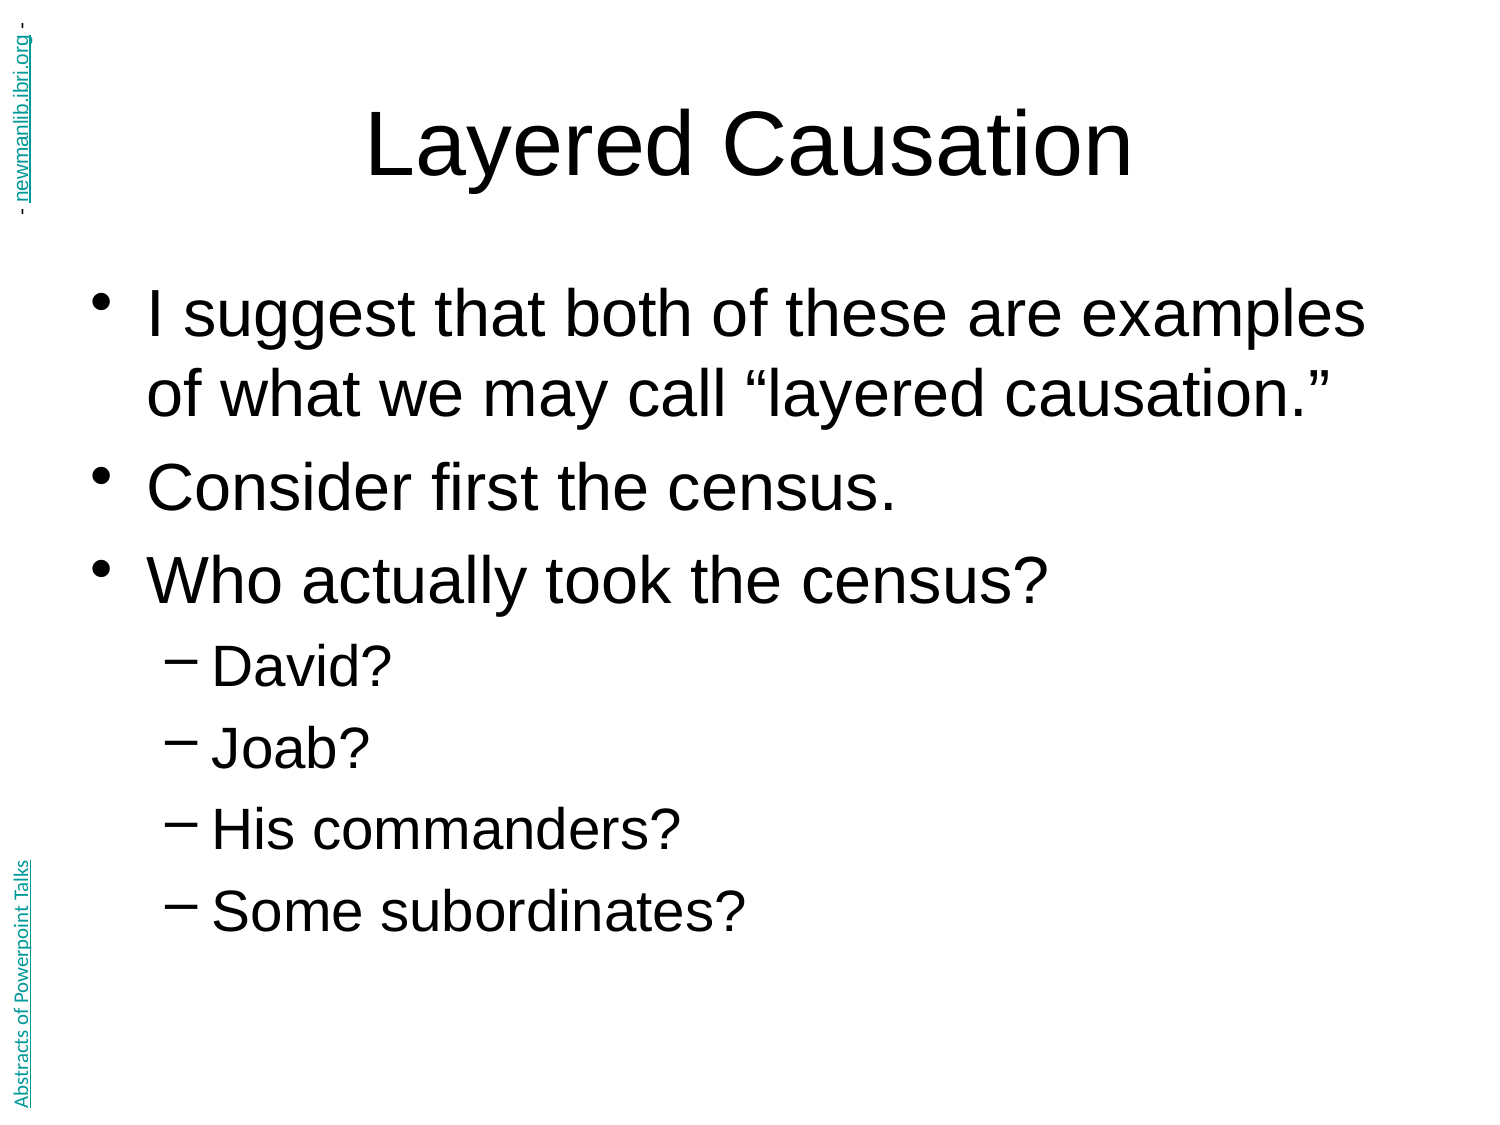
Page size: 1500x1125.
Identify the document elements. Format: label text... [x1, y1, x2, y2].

text_box - newmanlib.ibri.org - [0, 0, 40, 231]
text_box Abstracts of Powerpoint Talks [0, 845, 40, 1124]
list I suggest that both of these are examples of what we may call “layered causation.” Consider first the census. Who actually took the census? David? Joab? His commanders? Some subordinates? [74, 262, 1426, 1006]
title Layered Causation [74, 44, 1426, 233]
